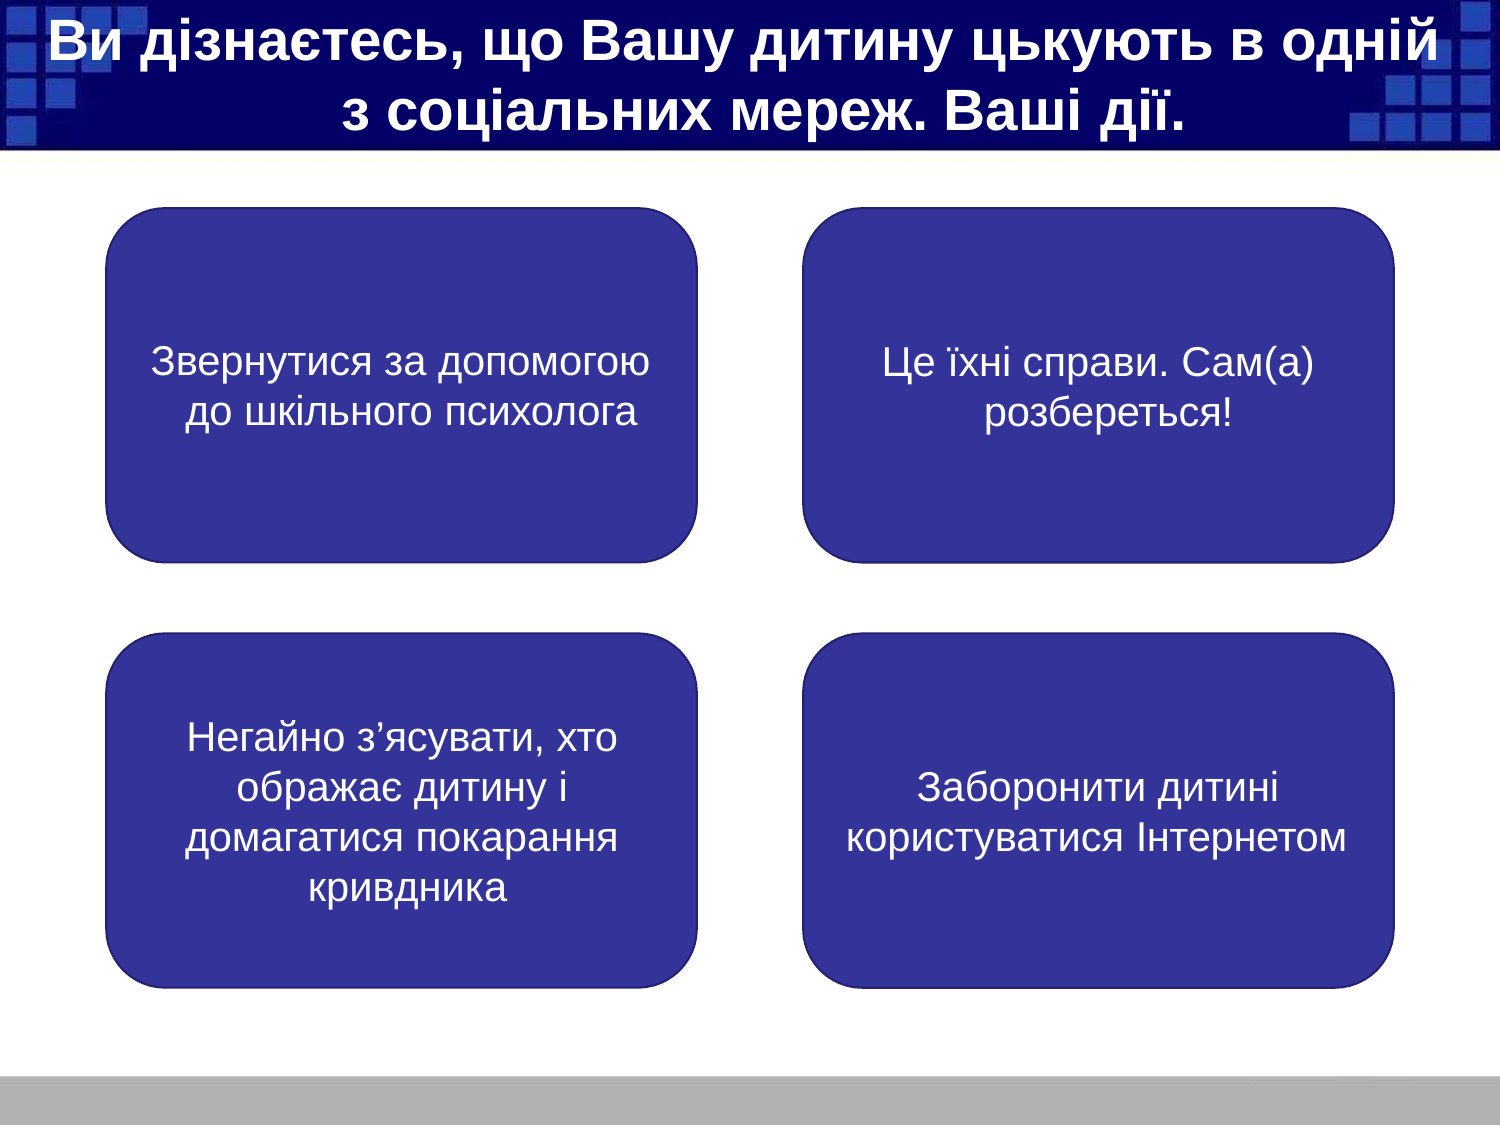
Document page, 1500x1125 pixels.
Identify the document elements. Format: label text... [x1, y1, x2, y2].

title Ви дізнаєтесь, що Вашу дитину цькують в одній з соціальних мереж. Ваші дії. [45, 0, 1455, 191]
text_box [104, 631, 699, 989]
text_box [104, 206, 699, 564]
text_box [801, 632, 1396, 989]
picture [0, 0, 1500, 1125]
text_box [801, 206, 1396, 564]
